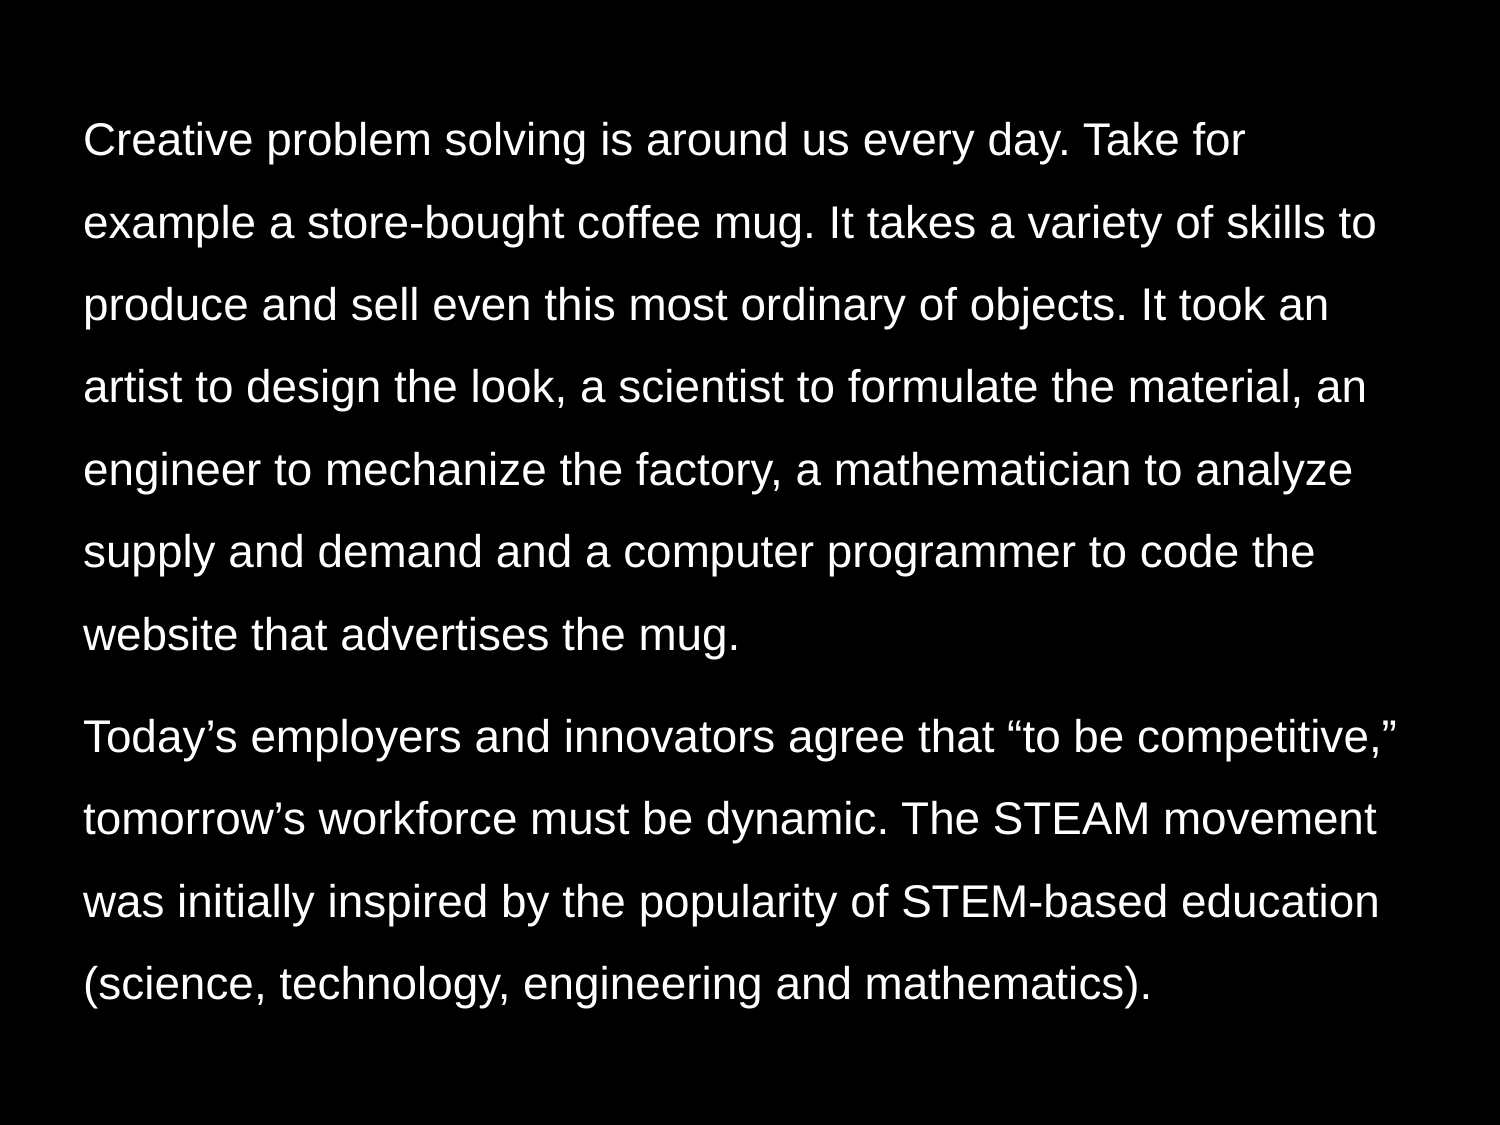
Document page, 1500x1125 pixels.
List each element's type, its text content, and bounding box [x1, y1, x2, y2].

text_box Creative problem solving is around us every day. Take for example a store-bought coffee mug. It takes a variety of skills to produce and sell even this most ordinary of objects. It took an artist to design the look, a scientist to formulate the material, an engineer to mechanize the factory, a mathematician to analyze supply and demand and a computer programmer to code the website that advertises the mug. Today’s employers and innovators agree that “to be competitive,” tomorrow’s workforce must be dynamic. The STEAM movement was initially inspired by the popularity of STEM-based education (science, technology, engineering and mathematics). [68, 74, 1419, 1062]
